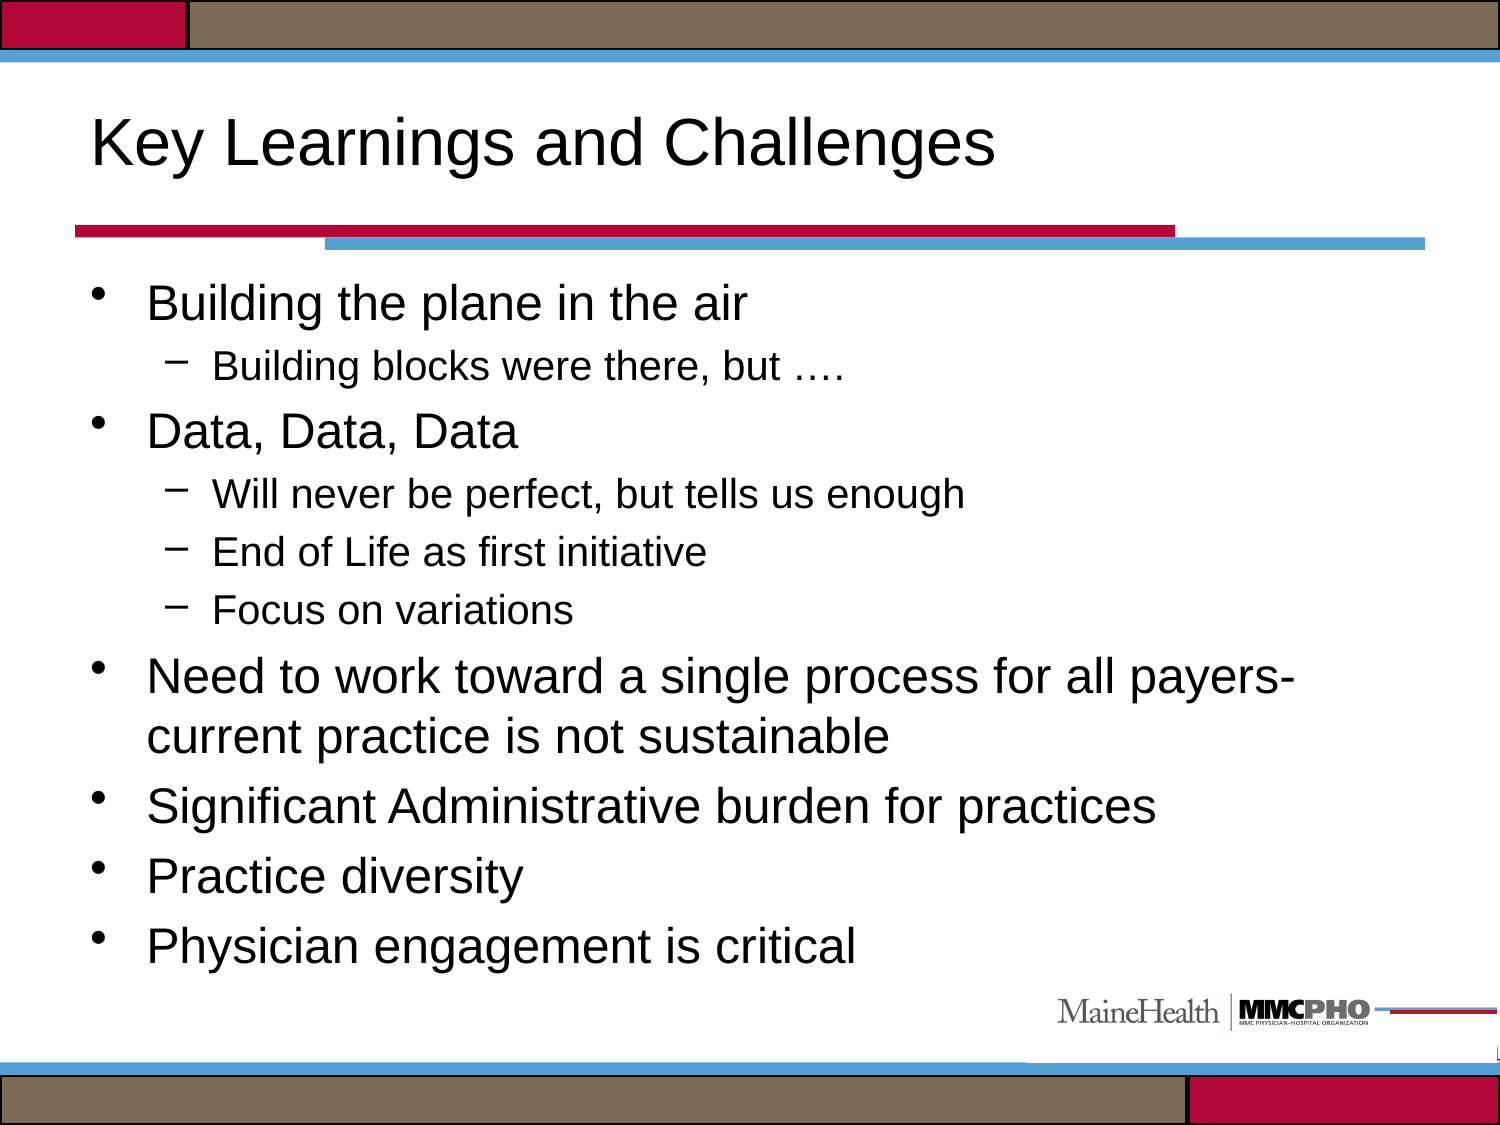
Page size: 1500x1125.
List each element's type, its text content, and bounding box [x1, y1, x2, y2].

list Building the plane in the air Building blocks were there, but …. Data, Data, Data Will never be perfect, but tells us enough End of Life as first initiative Focus on variations Need to work toward a single process for all payers- current practice is not sustainable Significant Administrative burden for practices Practice diversity Physician engagement is critical [74, 262, 1426, 1006]
title Key Learnings and Challenges [74, 44, 1426, 233]
picture [1027, 960, 1500, 1063]
